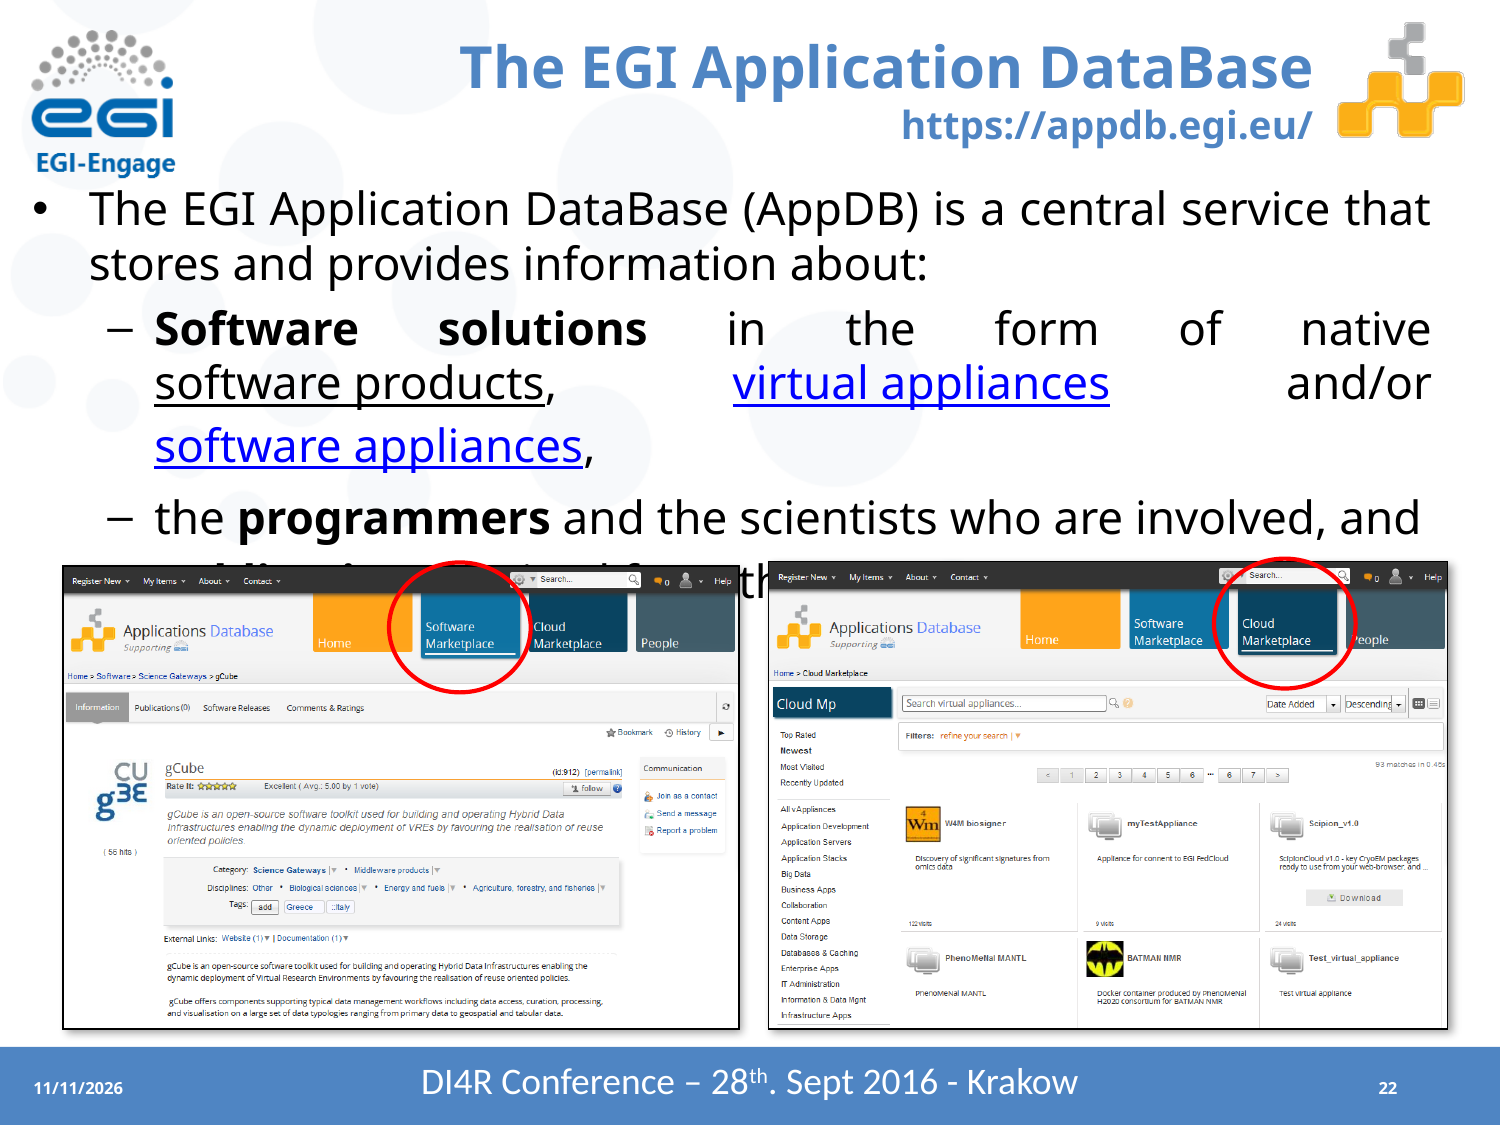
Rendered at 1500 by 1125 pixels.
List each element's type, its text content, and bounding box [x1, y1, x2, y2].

picture [63, 566, 739, 1029]
picture [3, 0, 1448, 1029]
picture [1328, 10, 1477, 150]
text_box DI4R Conference – 28th. Sept 2016 - Krakow [194, 1049, 1306, 1110]
list The EGI Application DataBase (AppDB) is a central service that stores and provides information about: Software solutions in the form of native software products, virtual appliances and/or software appliances, the programmers and the scientists who are involved, and publications derived from the registered solutions. [17, 172, 1447, 556]
title The EGI Application DataBase https://appdb.egi.eu/ [419, 19, 1329, 159]
text_box [433, 560, 487, 565]
text_box [1261, 556, 1309, 560]
